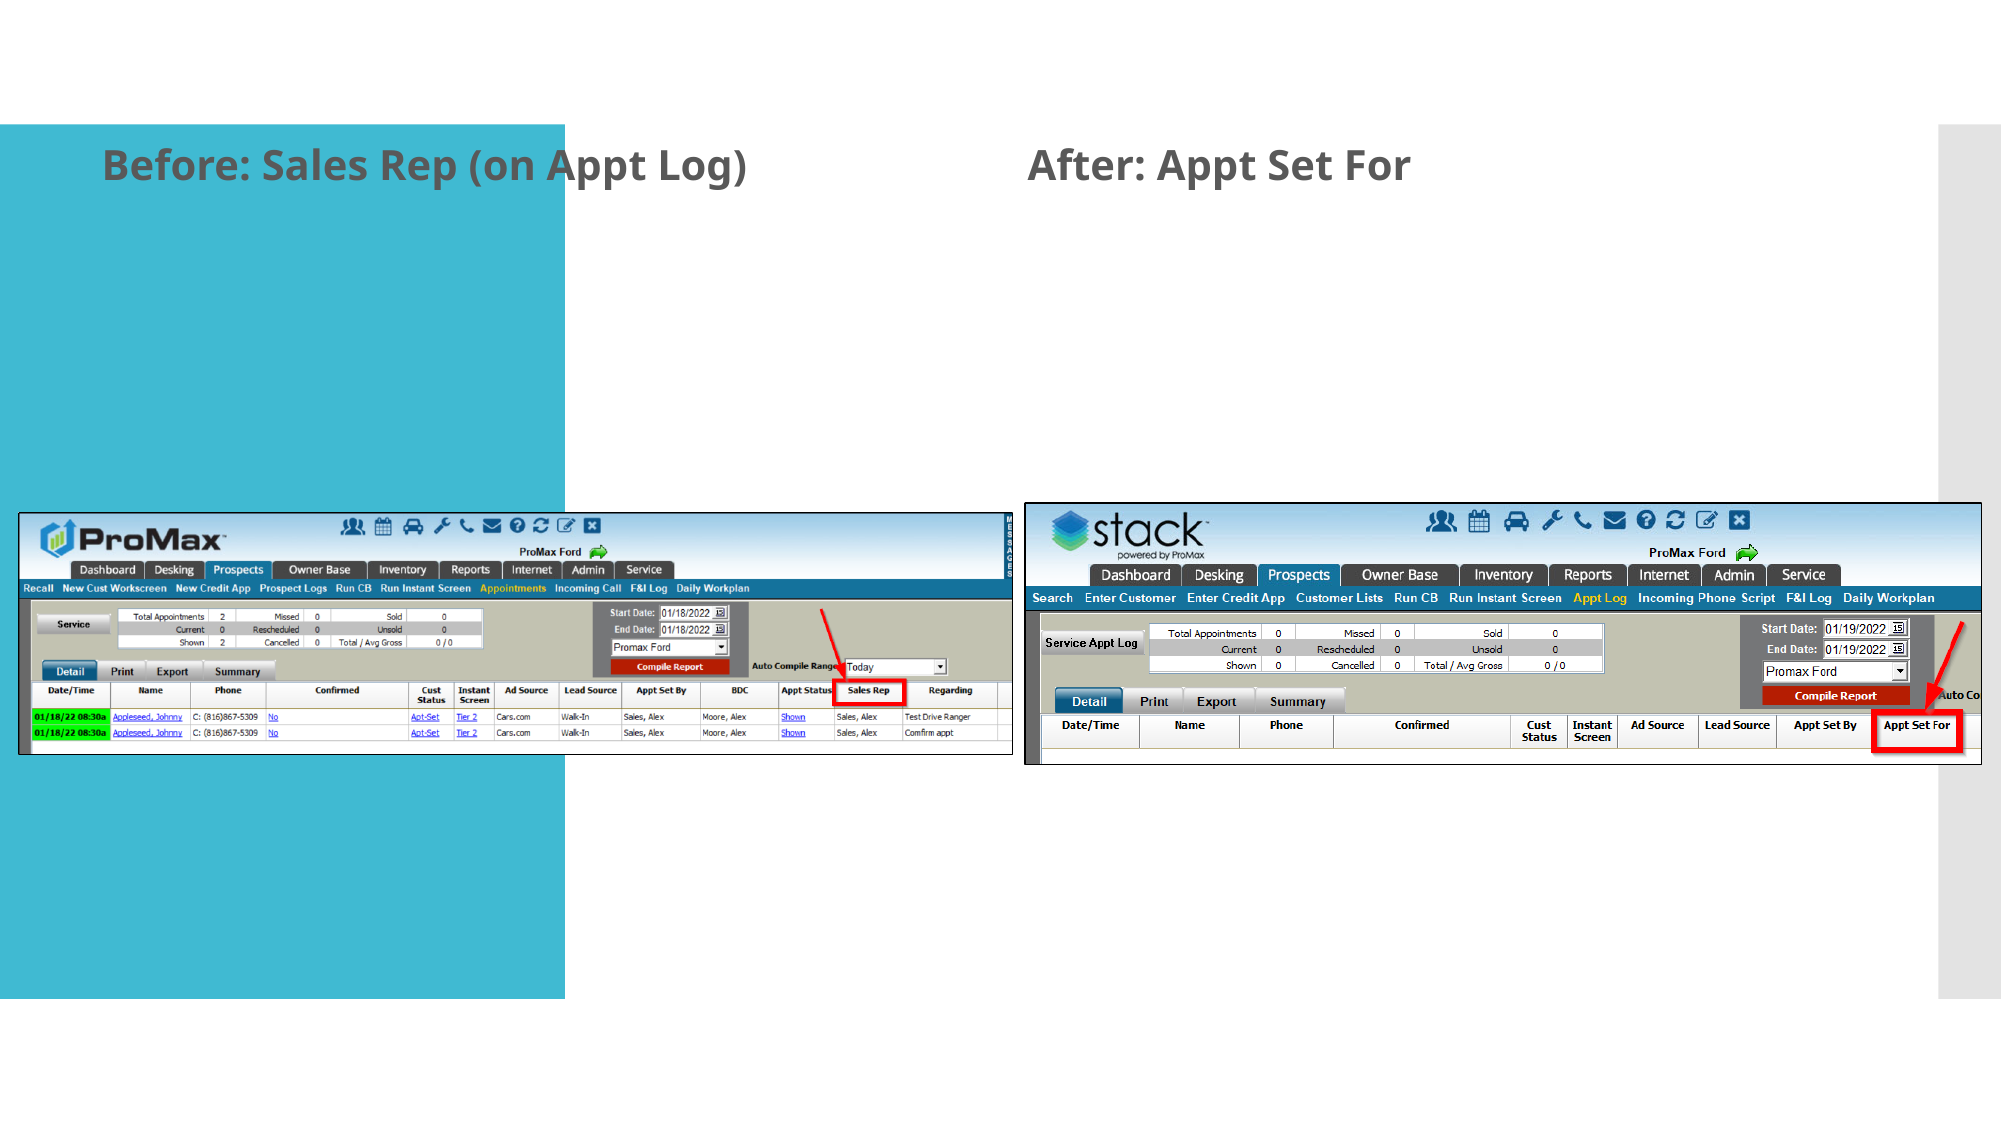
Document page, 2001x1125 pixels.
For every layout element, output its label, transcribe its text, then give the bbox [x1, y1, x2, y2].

list After: Appt Set For [1012, 56, 1910, 197]
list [18, 512, 1013, 755]
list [1023, 502, 1982, 765]
list Before: Sales Rep (on Appt Log) [86, 56, 984, 197]
